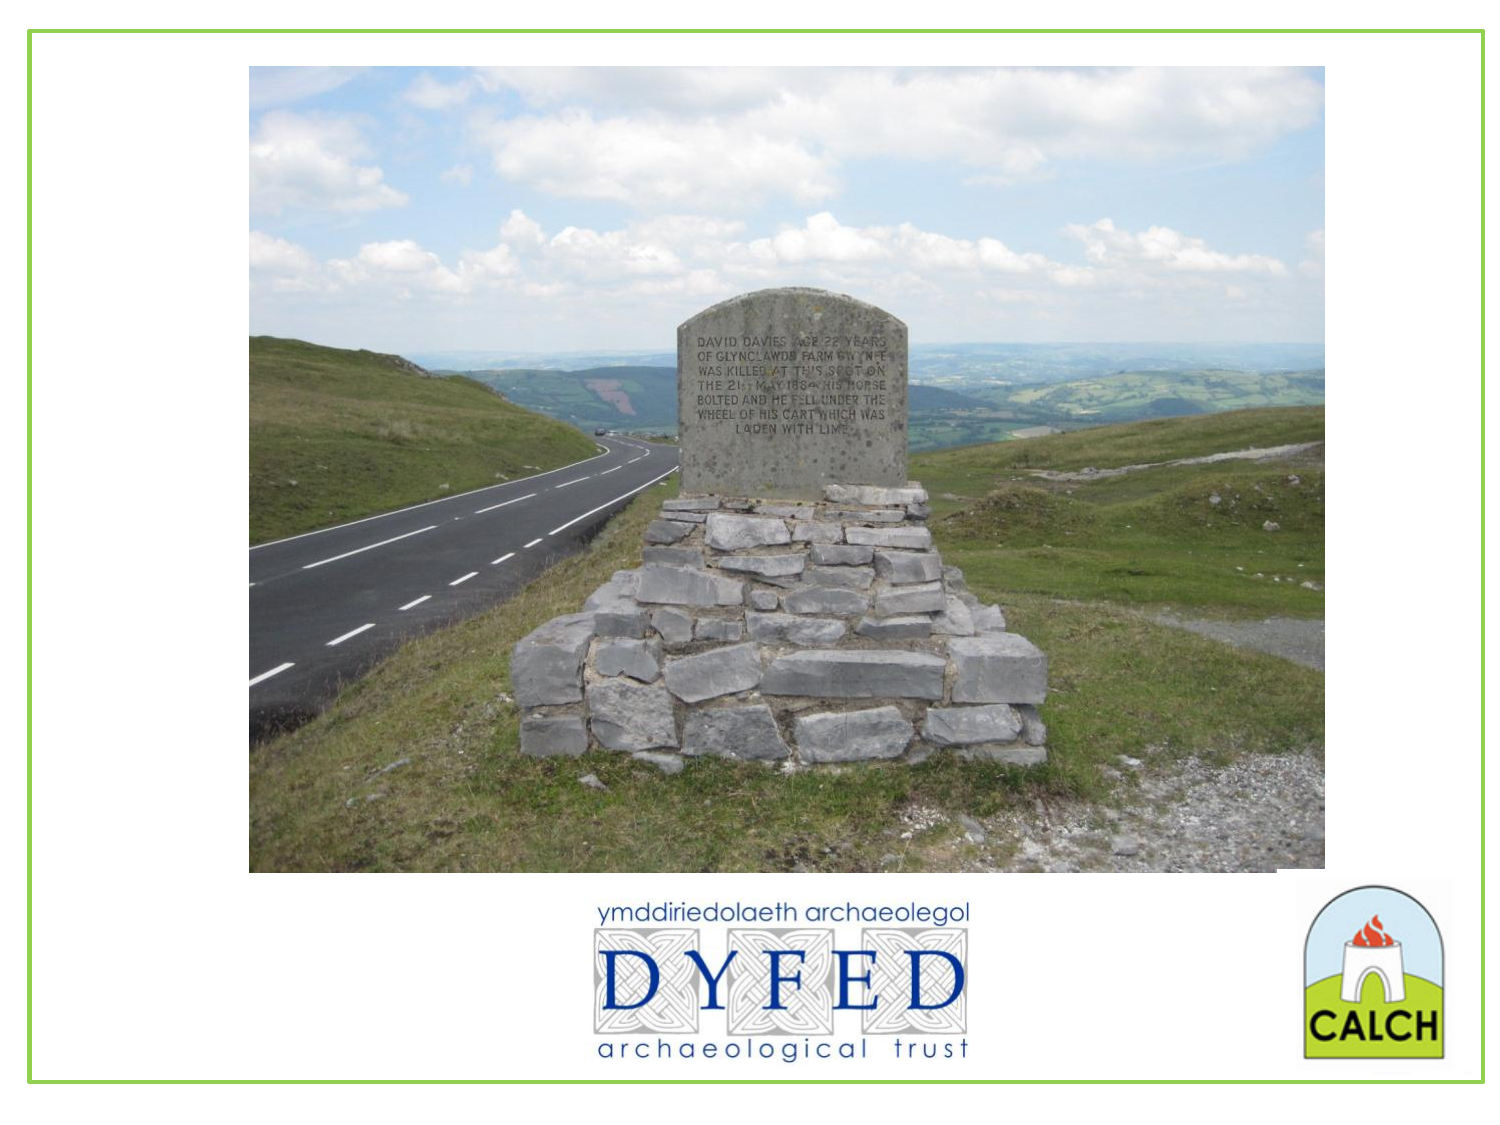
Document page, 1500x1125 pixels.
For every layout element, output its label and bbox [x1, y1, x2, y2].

list [249, 66, 1325, 873]
text_box [27, 29, 1485, 1084]
picture [584, 898, 978, 1067]
picture [1277, 869, 1474, 1075]
